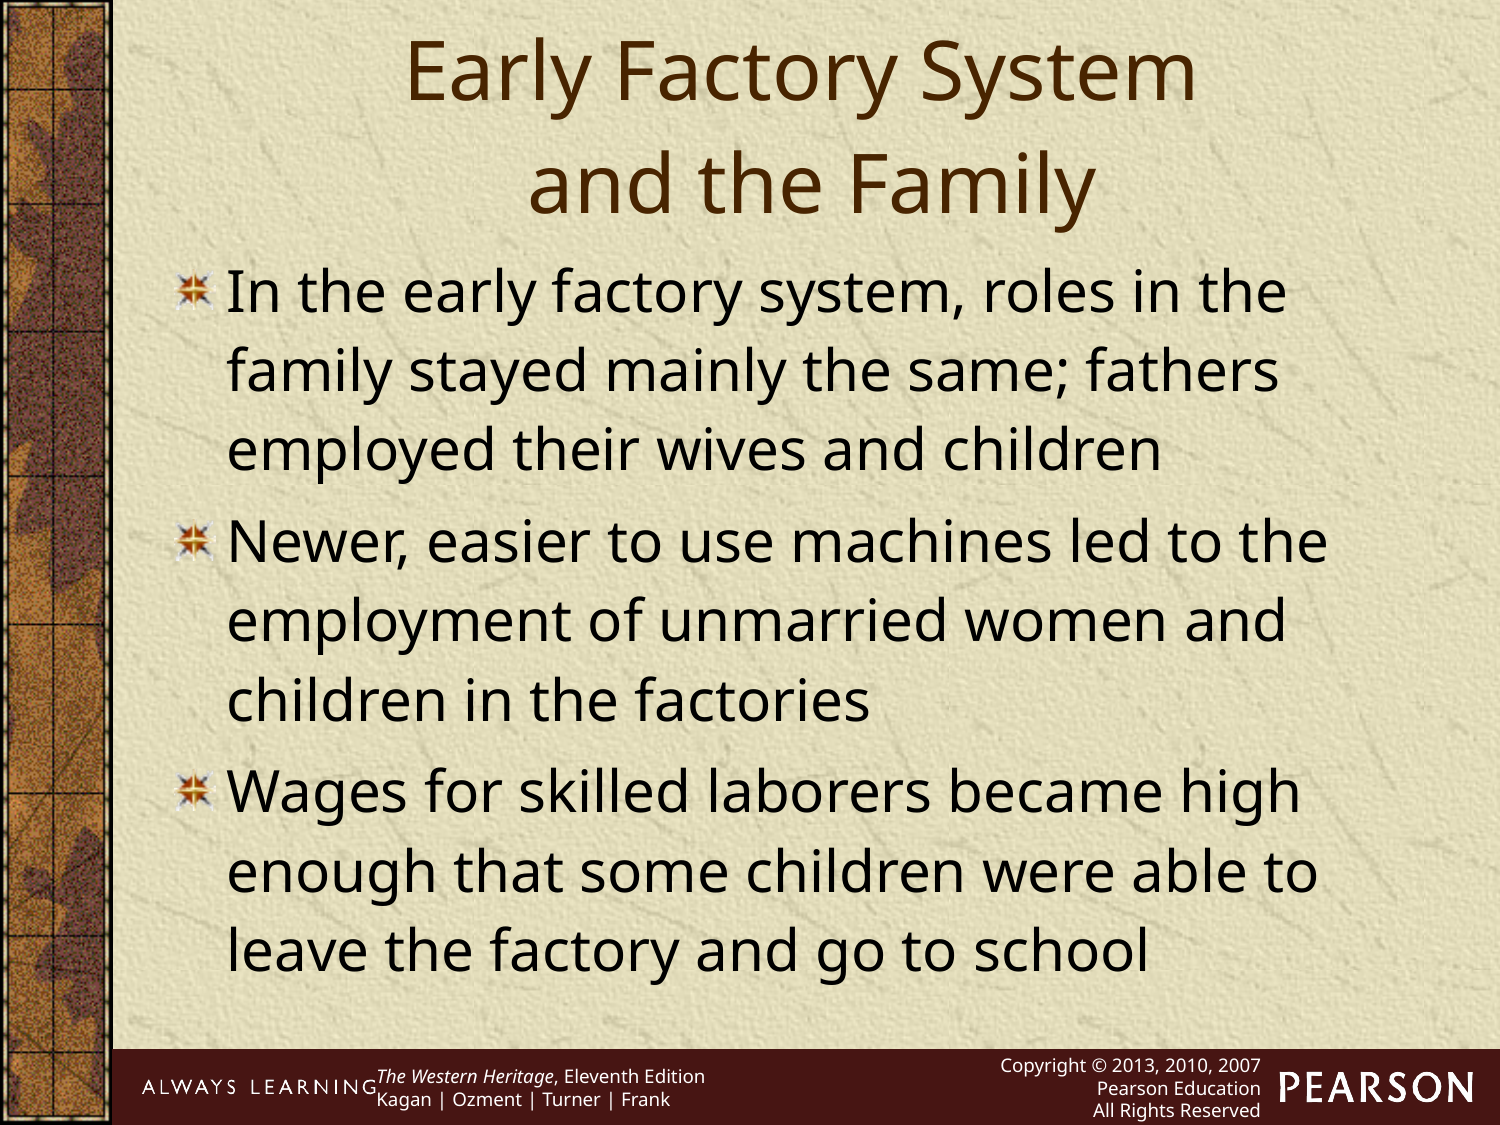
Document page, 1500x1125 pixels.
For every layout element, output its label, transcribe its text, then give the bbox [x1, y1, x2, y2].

picture [0, 0, 1500, 1125]
title Early Factory System and the Family [136, 11, 1488, 238]
list In the early factory system, roles in the family stayed mainly the same; fathers employed their wives and children Newer, easier to use machines led to the employment of unmarried women and children in the factories Wages for skilled laborers became high enough that some children were able to leave the factory and go to school [173, 249, 1450, 1026]
